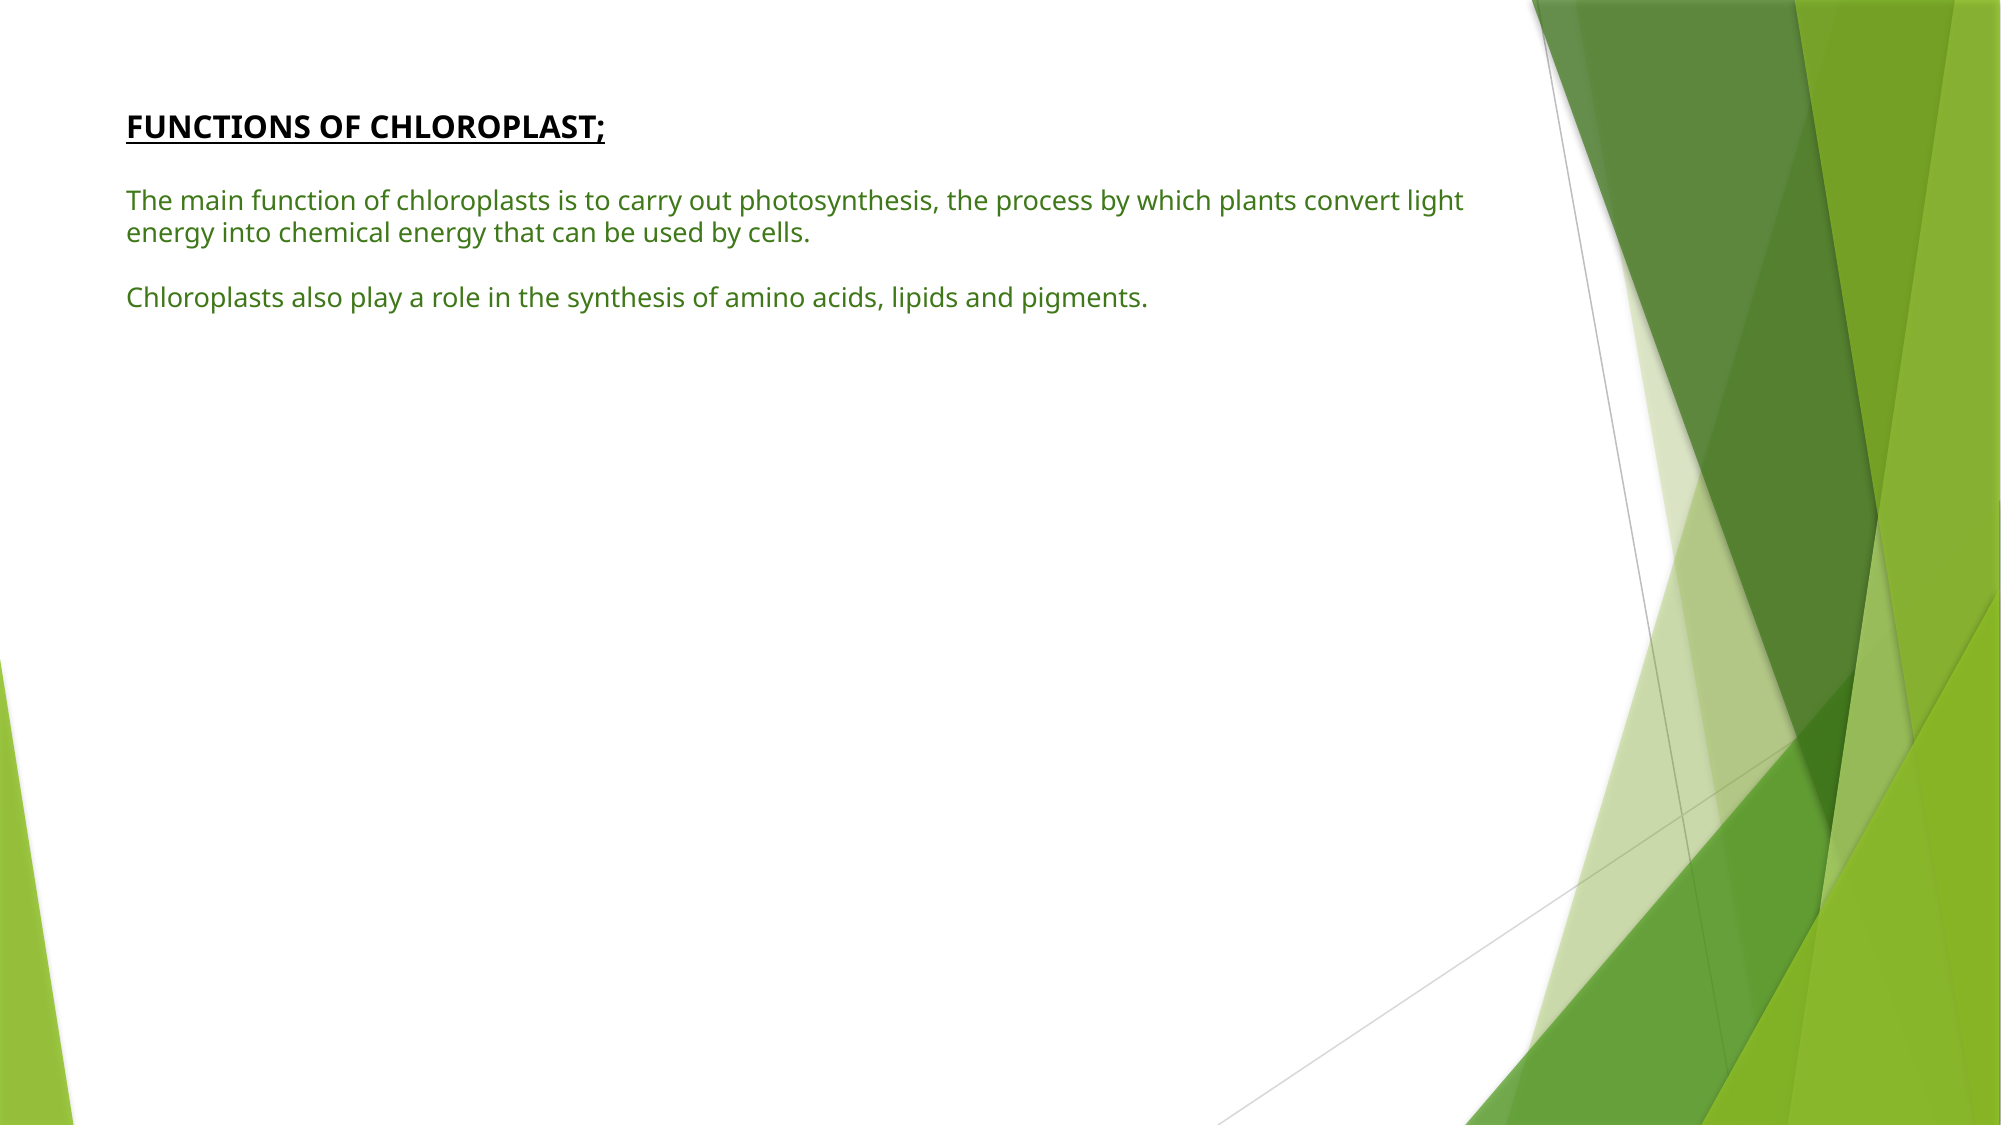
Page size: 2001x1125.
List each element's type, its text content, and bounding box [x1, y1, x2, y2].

title FUNCTIONS OF CHLOROPLAST; The main function of chloroplasts is to carry out photosynthesis, the process by which plants convert light energy into chemical energy that can be used by cells. Chloroplasts also play a role in the synthesis of amino acids, lipids and pigments. [111, 99, 1522, 355]
